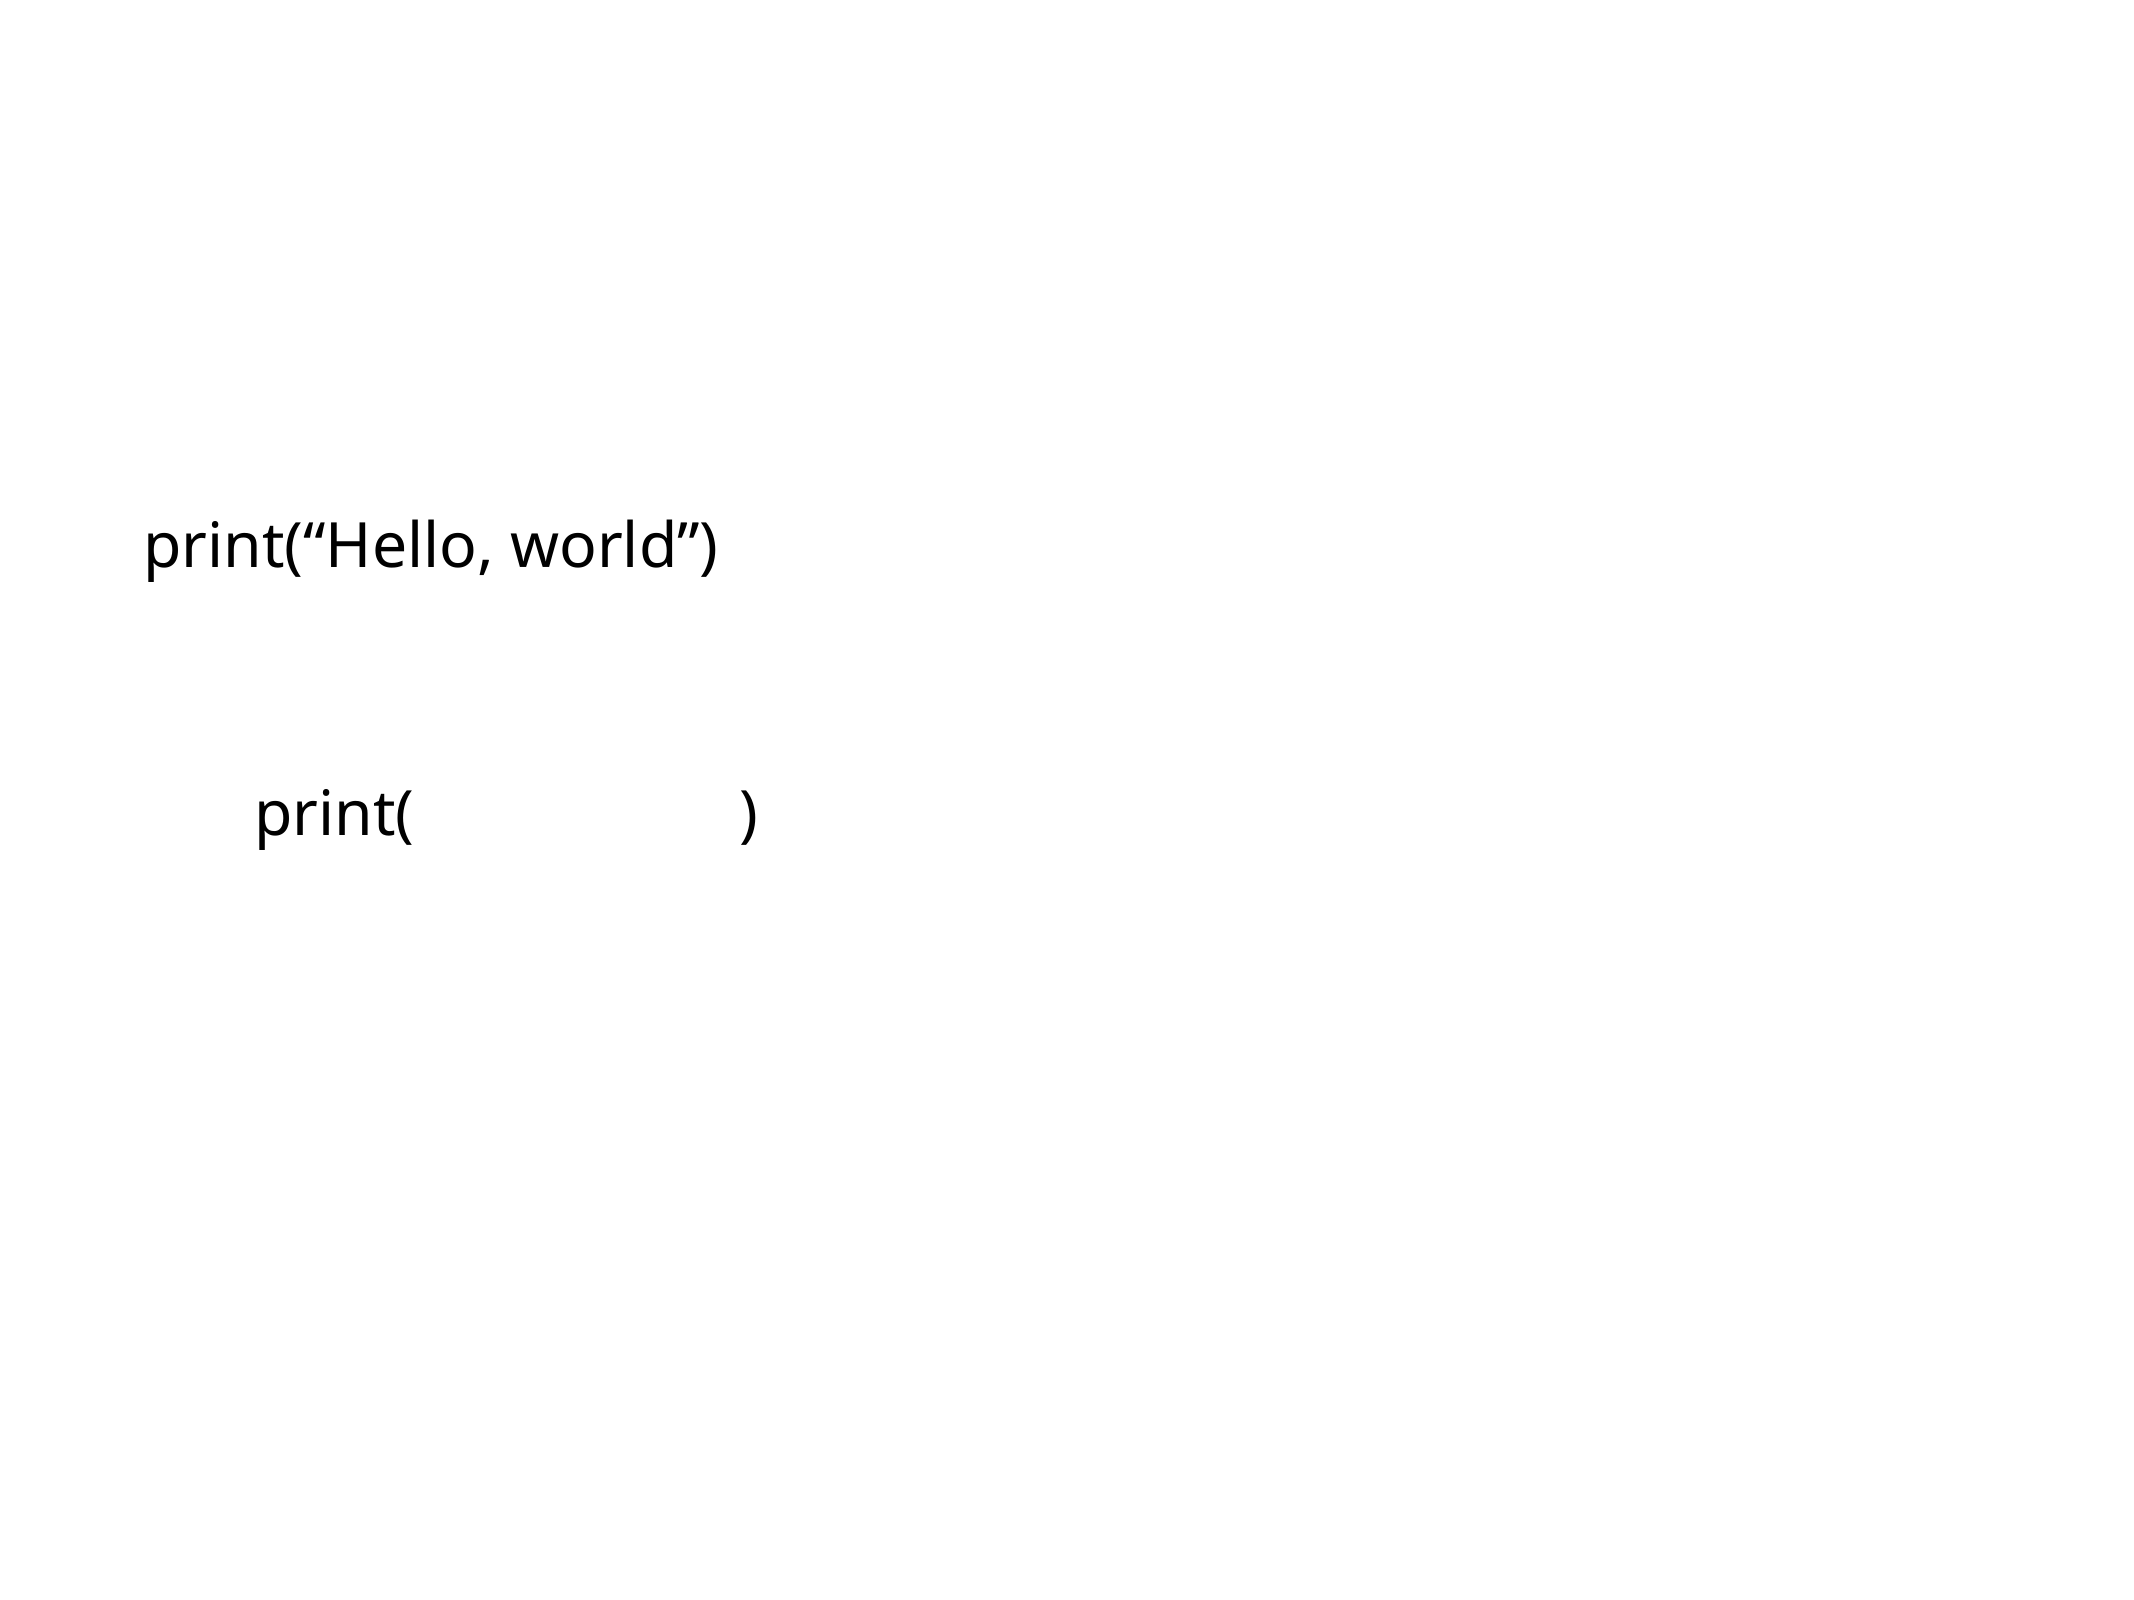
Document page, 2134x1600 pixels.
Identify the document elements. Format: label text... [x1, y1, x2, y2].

list print(“Hello, world”) print( ) [0, 228, 1384, 1230]
